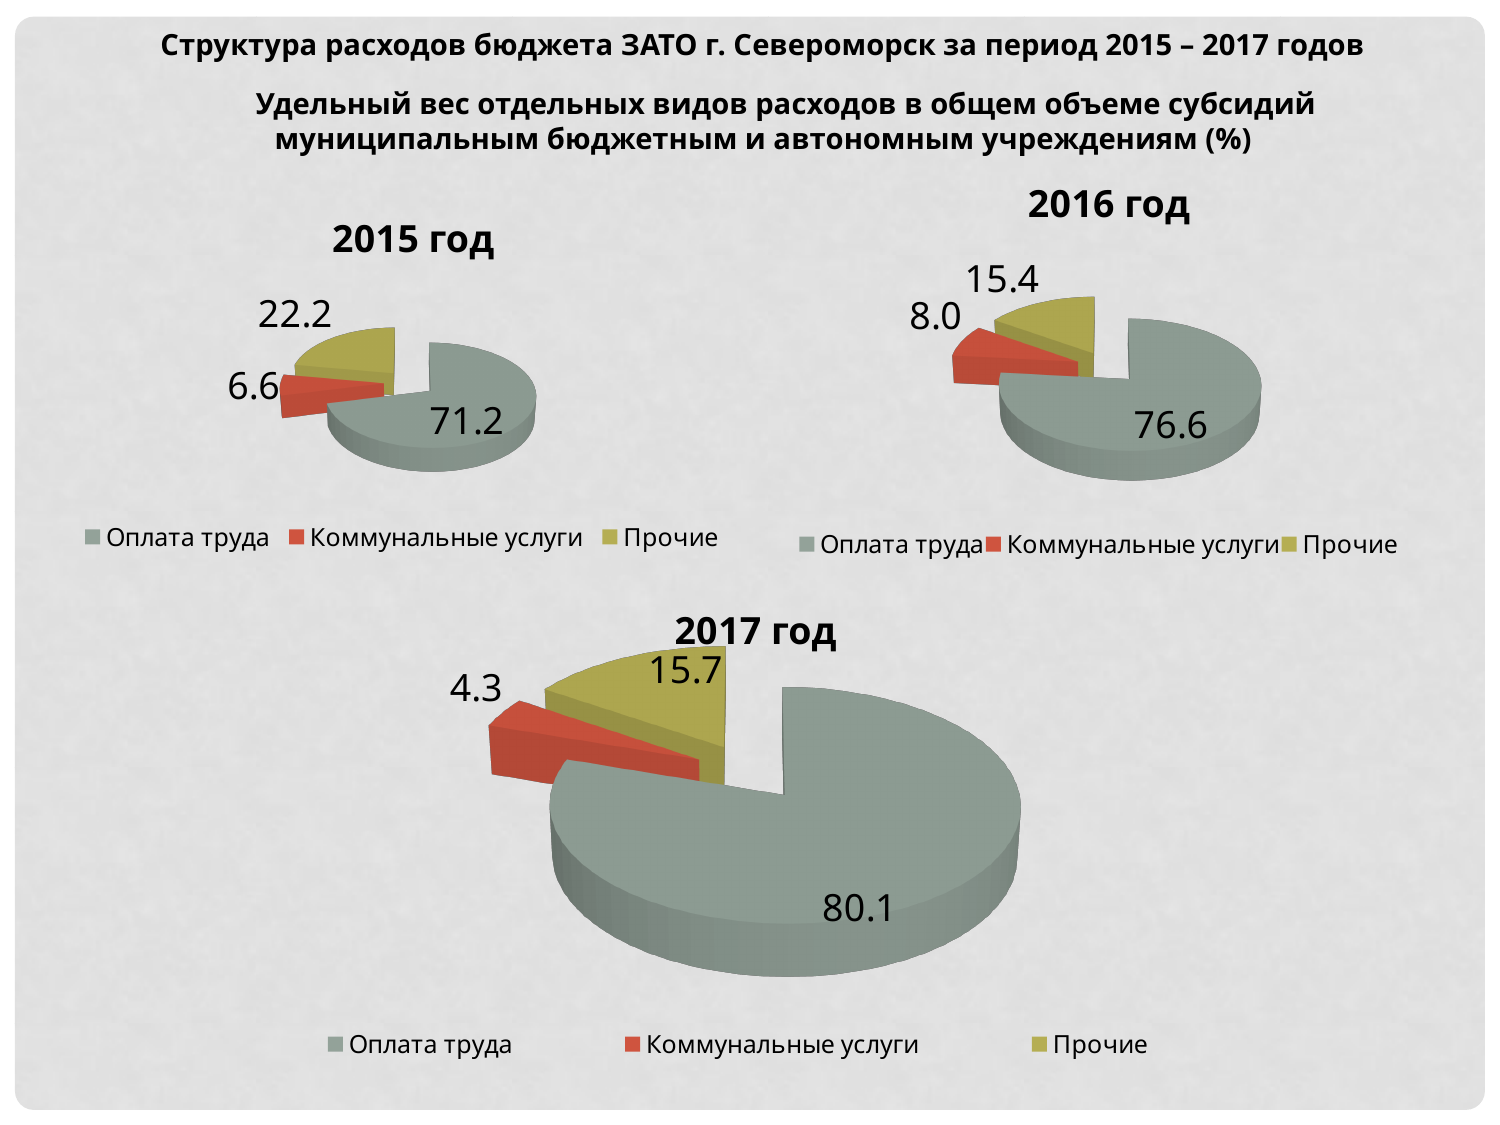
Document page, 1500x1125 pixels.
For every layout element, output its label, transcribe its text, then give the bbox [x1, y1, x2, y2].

chart [41, 148, 1452, 1095]
text_box Структура расходов бюджета ЗАТО г. Североморск за период 2015 – 2017 годов [64, 19, 1424, 69]
text_box Удельный вес отдельных видов расходов в общем объеме субсидий муниципальным бюджетным и автономным учреждениям (%) [87, 78, 1447, 163]
